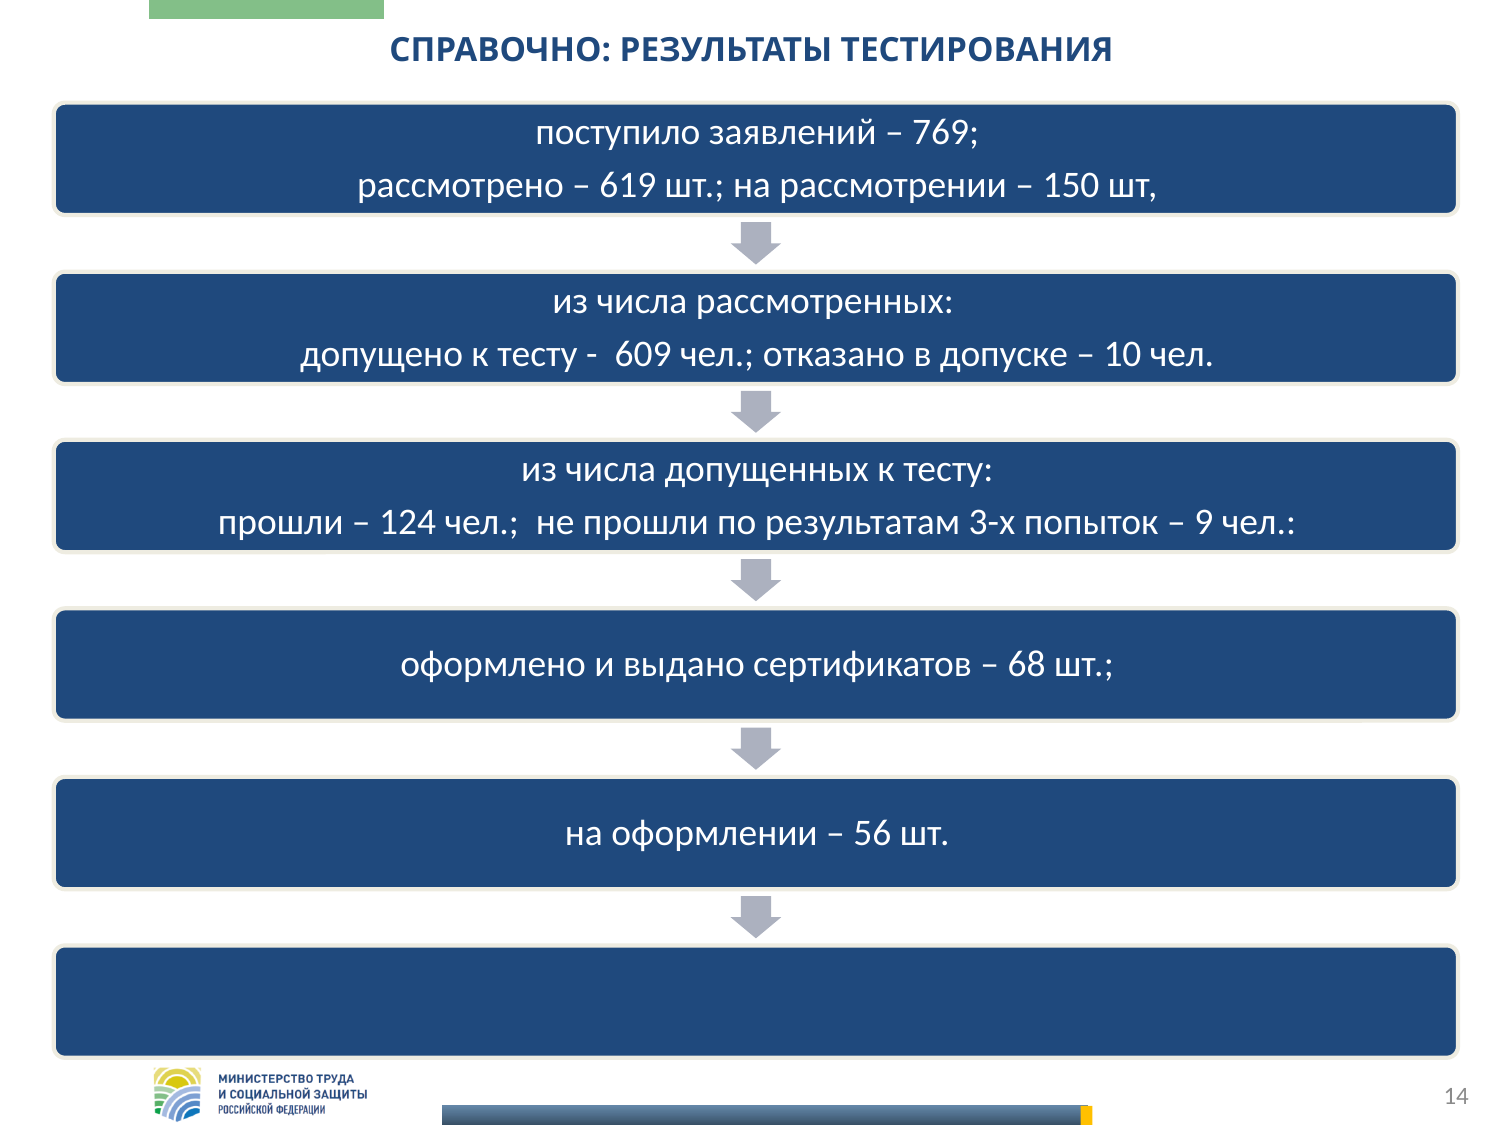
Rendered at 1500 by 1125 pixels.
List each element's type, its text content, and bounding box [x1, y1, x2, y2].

text_box [1079, 1104, 1094, 1125]
slide_number 14 [1387, 1065, 1485, 1125]
text_box [442, 1105, 1079, 1125]
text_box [52, 101, 1459, 1059]
picture [147, 1063, 373, 1125]
picture [149, 0, 385, 19]
title СПРАВОЧНО: РЕЗУЛЬТАТЫ ТЕСТИРОВАНИЯ [76, 19, 1427, 79]
